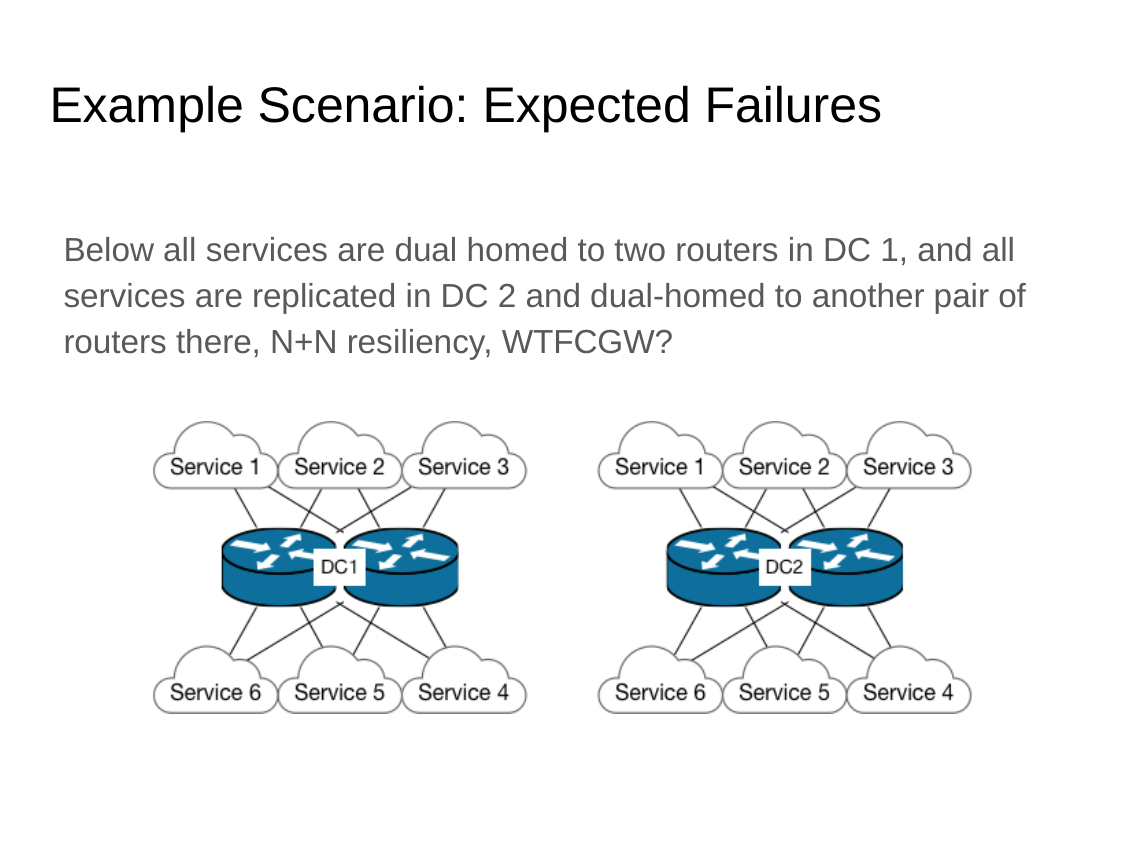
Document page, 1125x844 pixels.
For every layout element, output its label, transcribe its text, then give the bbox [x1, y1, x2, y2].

picture [152, 421, 973, 714]
list Below all services are dual homed to two routers in DC 1, and all services are replicated in DC 2 and dual-homed to another pair of routers there, N+N resiliency, WTFCGW? [38, 211, 1087, 668]
title Example Scenario: Expected Failures [38, 61, 1087, 132]
